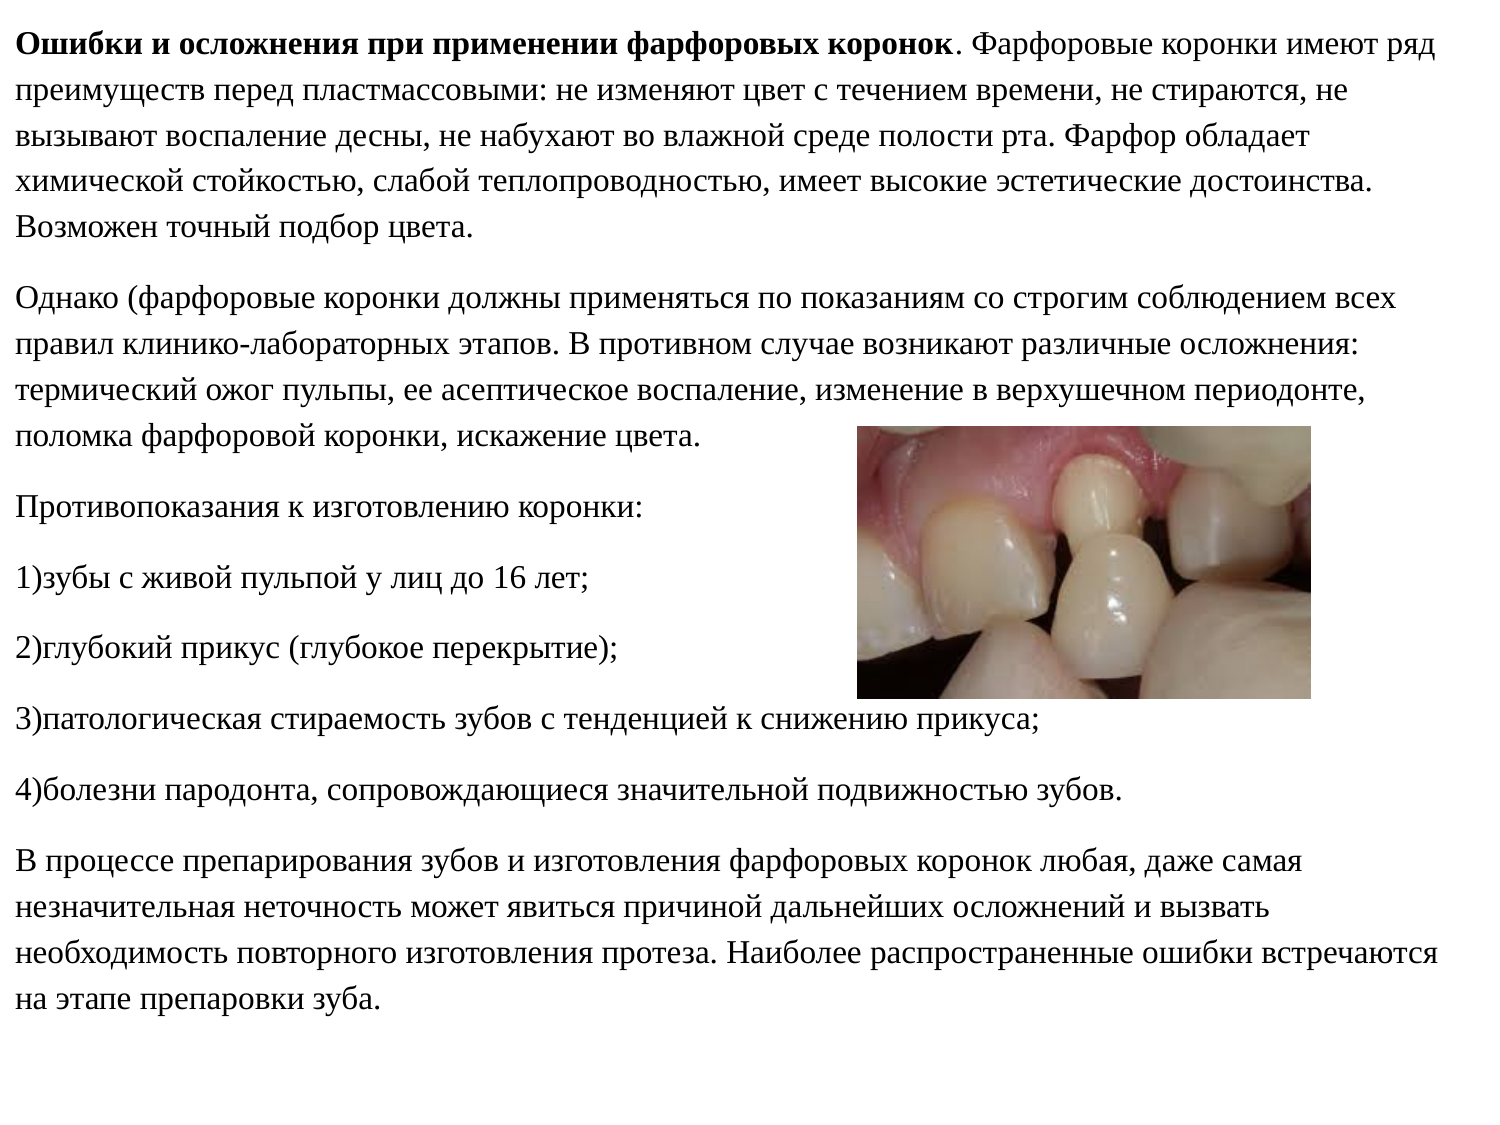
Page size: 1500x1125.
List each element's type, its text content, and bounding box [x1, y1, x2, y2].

picture [857, 426, 1312, 699]
text_box Ошибки и осложнения при применении фарфоровых коронок. Фарфоровые коронки имеют ряд преимуществ перед пластмассовыми: не изменяют цвет с течением времени, не стираются, не вызывают воспаление десны, не набухают во влажной среде полости рта. Фарфор обладает химической стойкостью, слабой теплопроводностью, имеет высокие эстетические достоинства. Возможен точный подбор цвета. Однако (фарфоровые коронки должны применяться по показаниям со строгим соблюдением всех правил клинико-лабораторных этапов. В противном случае возникают различные осложнения: термический ожог пульпы, ее асептическое воспаление, изменение в верхушечном периодонте, поломка фарфоровой коронки, искажение цвета. Противопоказания к изготовлению коронки: 1)зубы с живой пульпой у лиц до 16 лет; 2)глубокий прикус (глубокое перекрытие); 3)патологическая стираемость зубов с тенденцией к снижению прикуса; 4)болезни пародонта, сопровождающиеся значительной подвижностью зубов. В процессе препарирования зубов и изготовления фарфоровых коронок любая, даже самая незначительная неточность может явиться причиной дальнейших осложнений и вызвать необходимость повторного изготовления протеза. Наиболее распространенные ошибки встречаются на этапе препаровки зуба. [0, 0, 1466, 1031]
